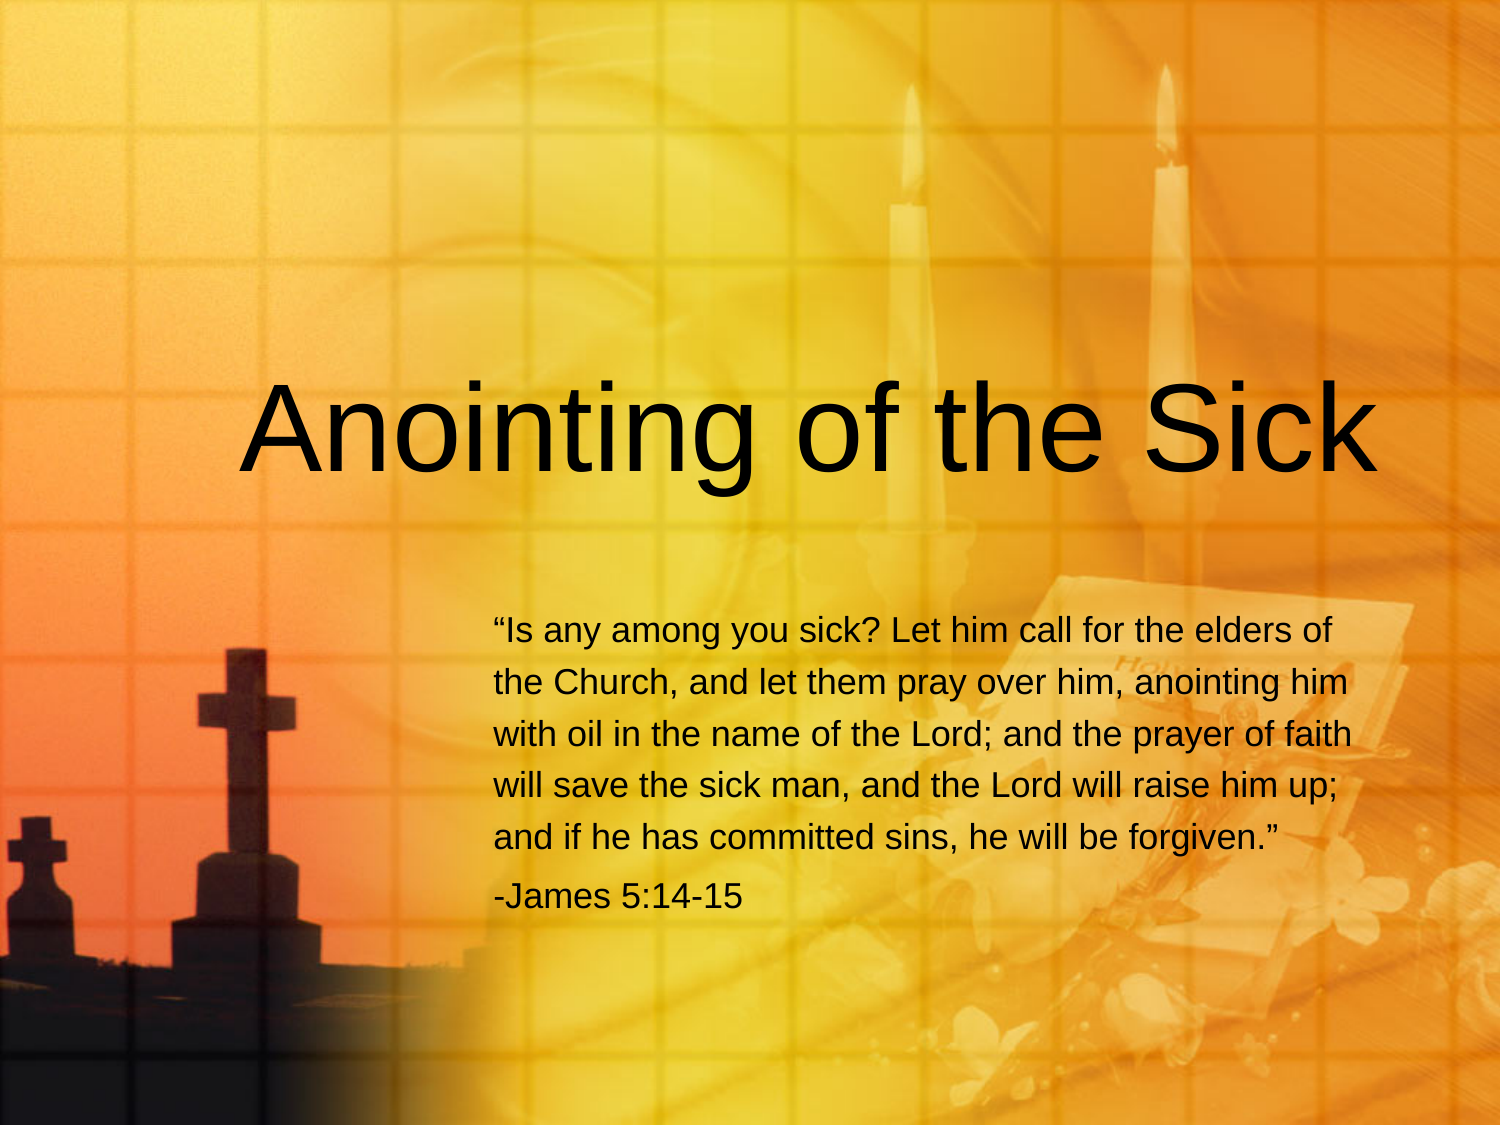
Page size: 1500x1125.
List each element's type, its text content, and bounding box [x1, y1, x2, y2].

picture [0, 0, 1500, 1125]
subtitle “Is any among you sick? Let him call for the elders of the Church, and let them pray over him, anointing him with oil in the name of the Lord; and the prayer of faith will save the sick man, and the Lord will raise him up; and if he has committed sins, he will be forgiven.” -James 5:14-15 [478, 590, 1370, 963]
title Anointing of the Sick [224, 300, 1397, 542]
